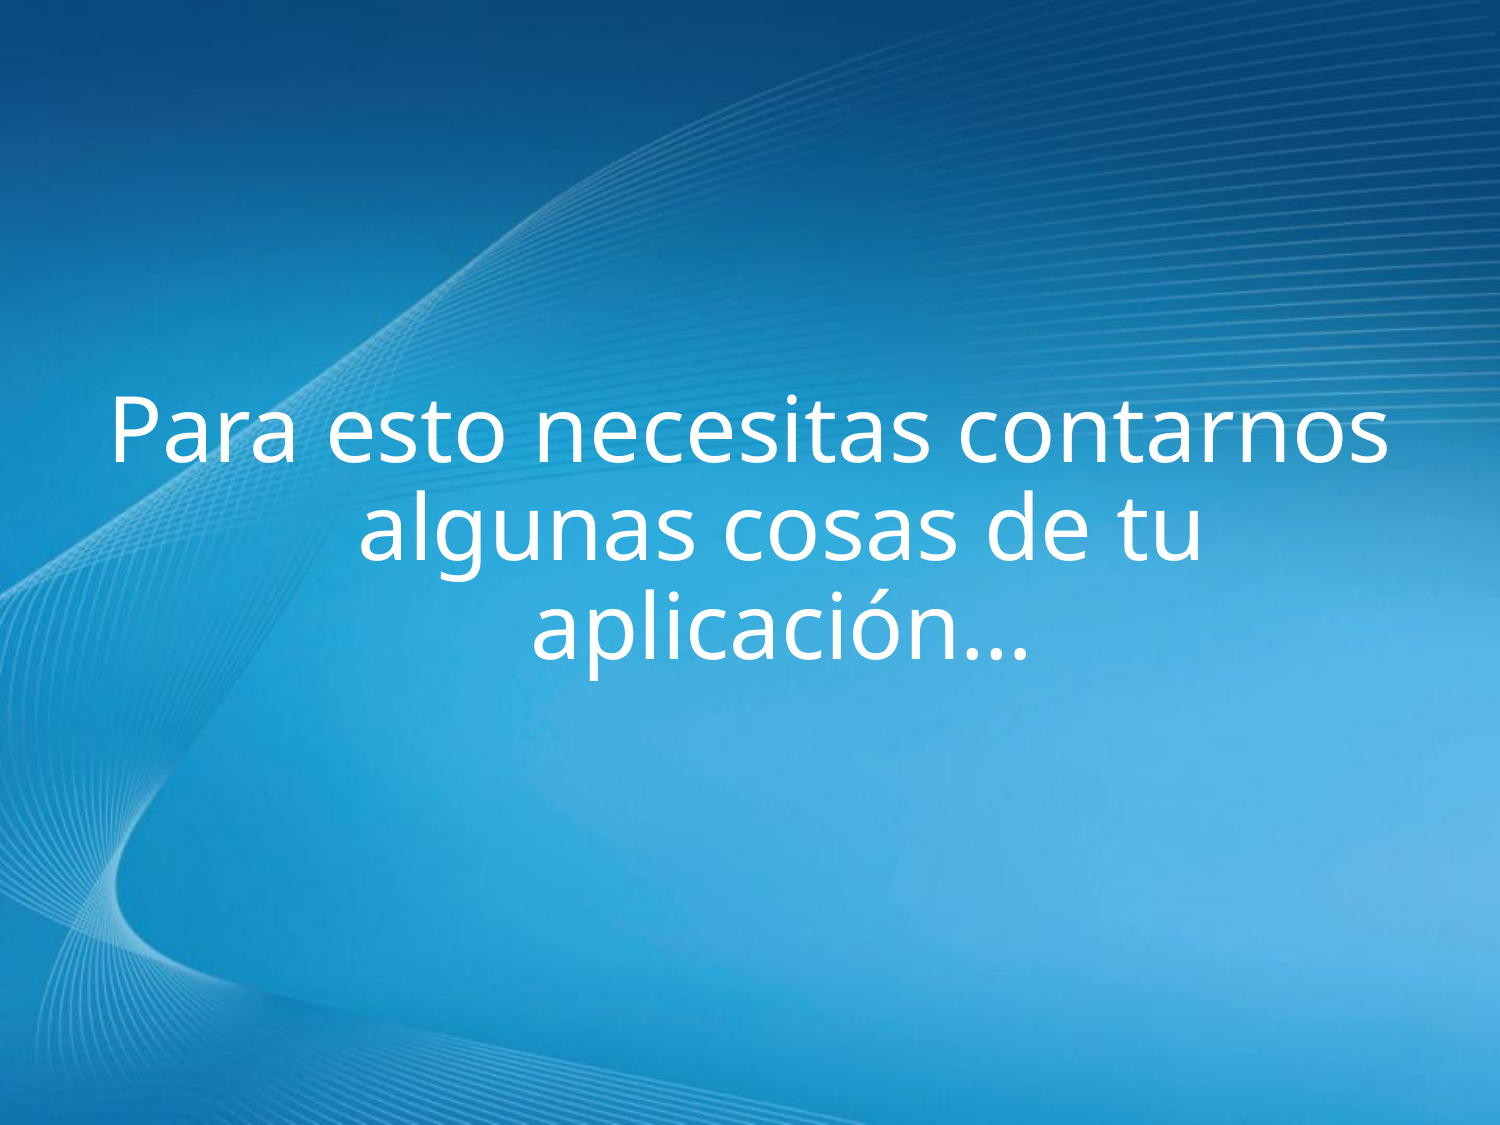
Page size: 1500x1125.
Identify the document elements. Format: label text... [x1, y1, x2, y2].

list Para esto necesitas contarnos algunas cosas de tu aplicación… [62, 75, 1438, 988]
picture [0, 0, 1500, 1125]
